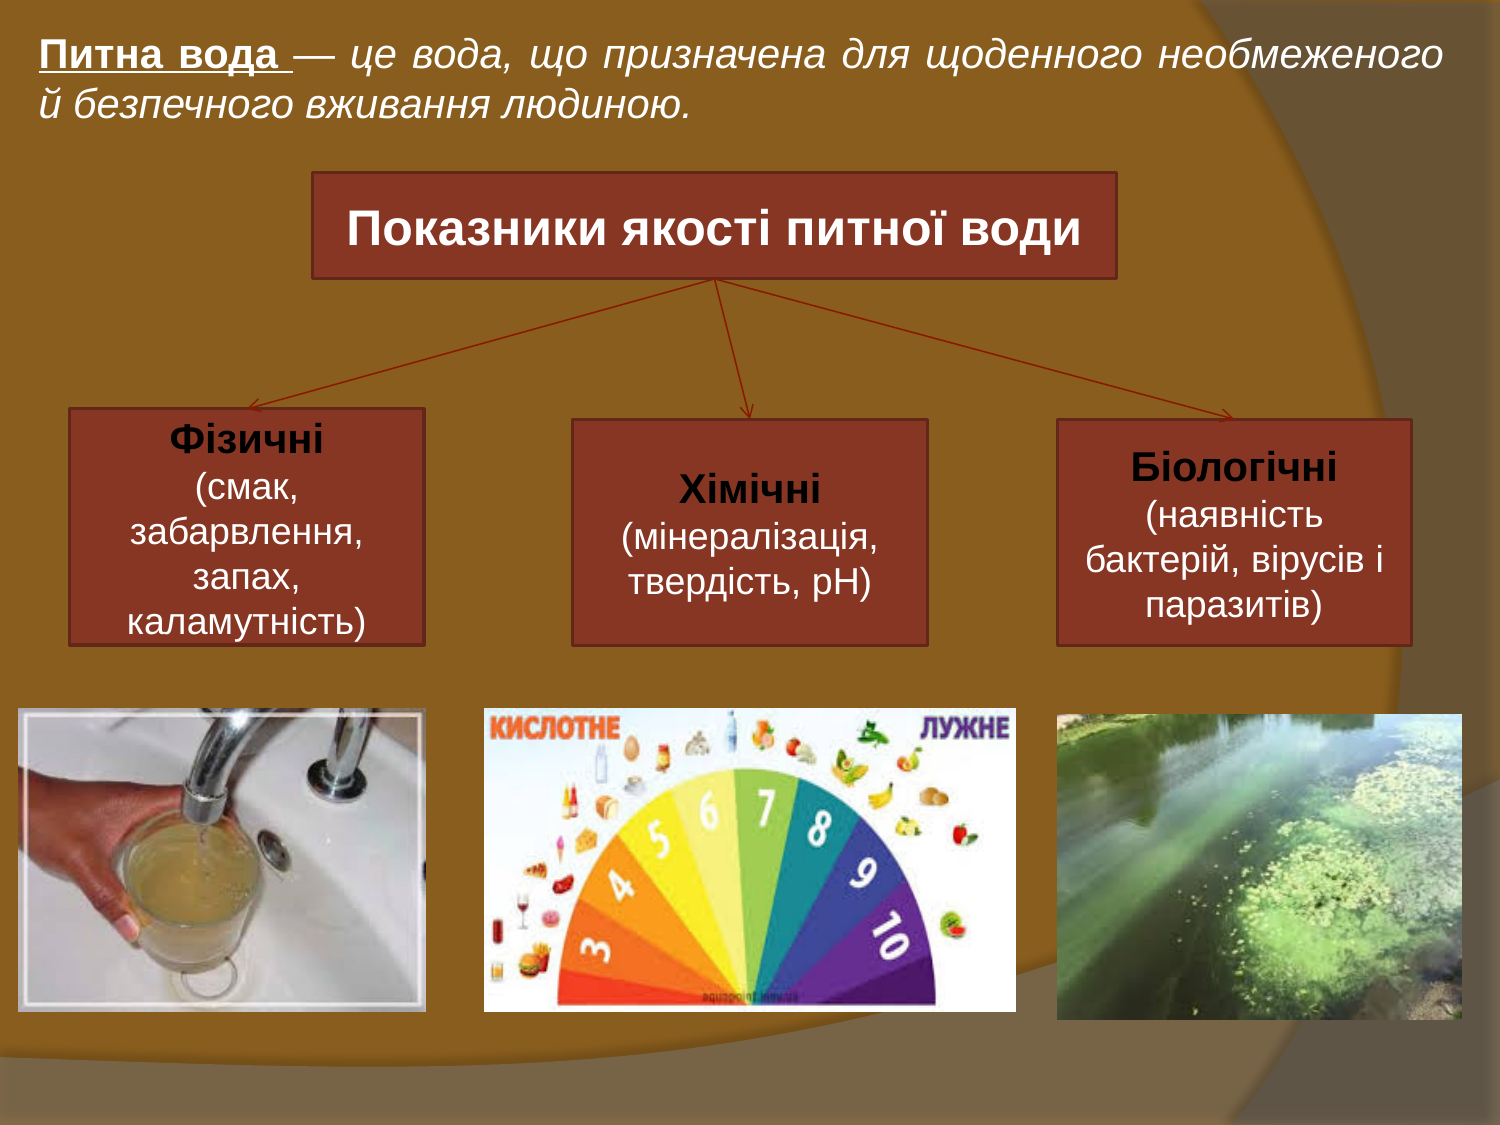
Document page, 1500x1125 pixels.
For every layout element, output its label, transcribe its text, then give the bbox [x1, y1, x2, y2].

list Питна вода — це вода, що призначена для щоденного необмеженого й безпечного вживання людиною. [17, 19, 1459, 1094]
picture [483, 708, 1016, 1012]
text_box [246, 278, 704, 410]
picture [18, 708, 426, 1012]
picture [1056, 714, 1463, 1020]
text_box Біологічні (наявність бактерій, вірусів і паразитів) [1056, 418, 1413, 647]
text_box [714, 278, 1235, 420]
text_box Показники якості питної води [311, 171, 1118, 269]
text_box Фізичні (смак, забарвлення, запах, каламутність) [68, 407, 426, 647]
text_box Хімічні (мінералізація, твердість, рН) [571, 420, 929, 647]
